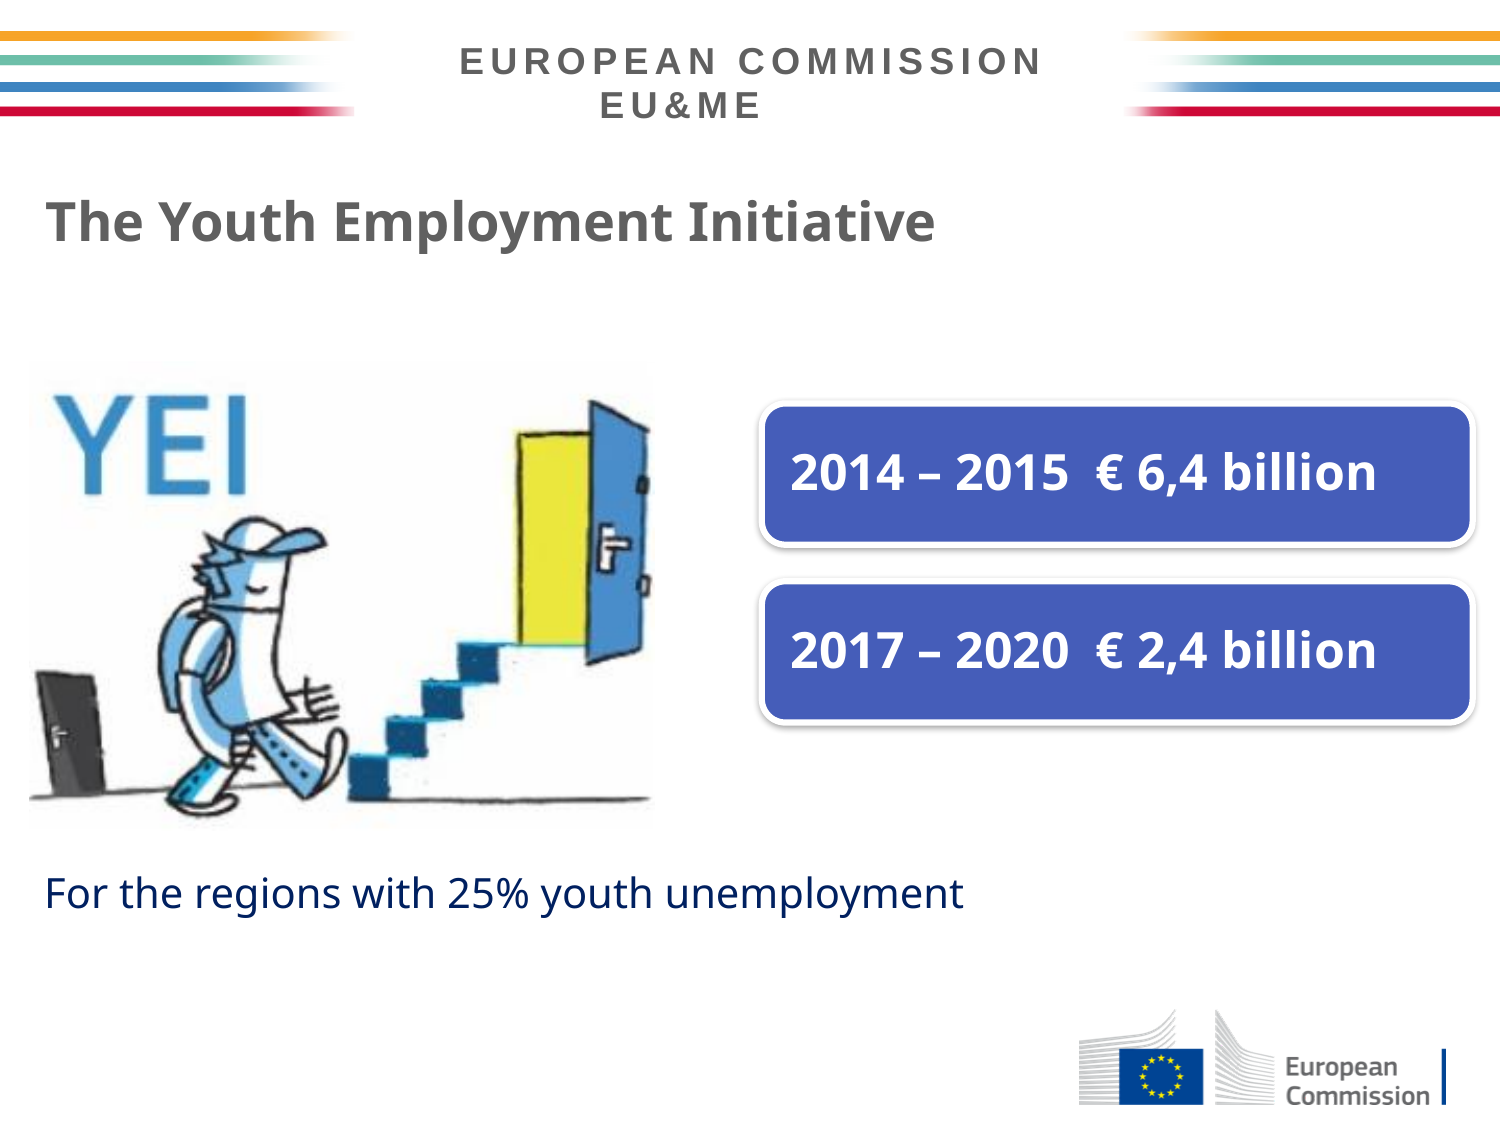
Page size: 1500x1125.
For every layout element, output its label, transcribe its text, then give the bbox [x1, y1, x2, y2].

picture [29, 361, 655, 831]
text_box The Youth Employment Initiative [30, 179, 1381, 280]
picture [0, 11, 1500, 138]
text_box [761, 362, 1473, 798]
picture [1078, 1008, 1447, 1106]
text_box For the regions with 25% youth unemployment [29, 859, 1250, 925]
